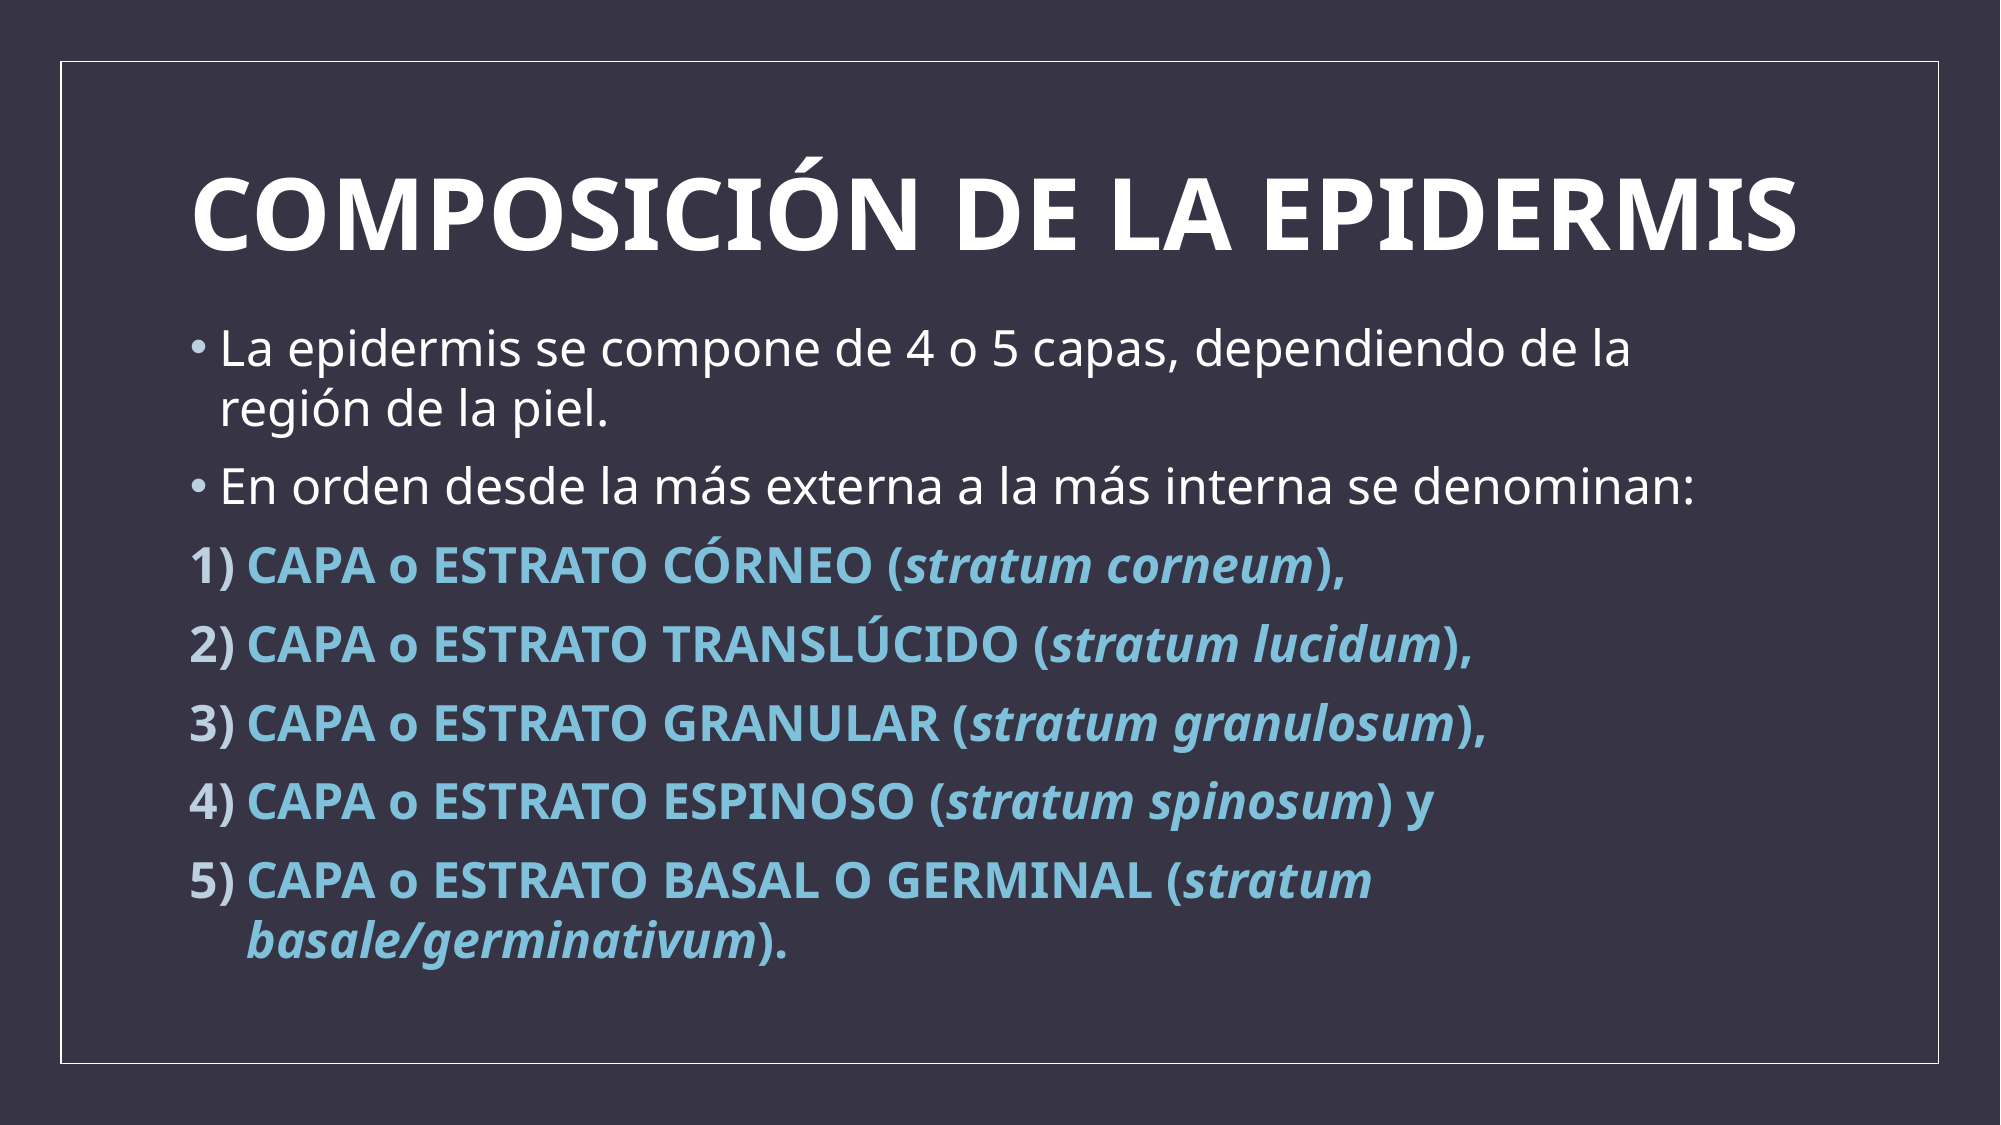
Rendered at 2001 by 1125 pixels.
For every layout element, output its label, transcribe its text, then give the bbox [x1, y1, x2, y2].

list La epidermis se compone de 4 o 5 capas, dependiendo de la región de la piel. En orden desde la más externa a la más interna se denominan: CAPA o ESTRATO CÓRNEO (stratum corneum), CAPA o ESTRATO TRANSLÚCIDO (stratum lucidum), CAPA o ESTRATO GRANULAR (stratum granulosum), CAPA o ESTRATO ESPINOSO (stratum spinosum) y CAPA o ESTRATO BASAL O GERMINAL (stratum basale/germinativum). [174, 308, 1777, 990]
title COMPOSICIÓN DE LA EPIDERMIS [174, 105, 1825, 331]
